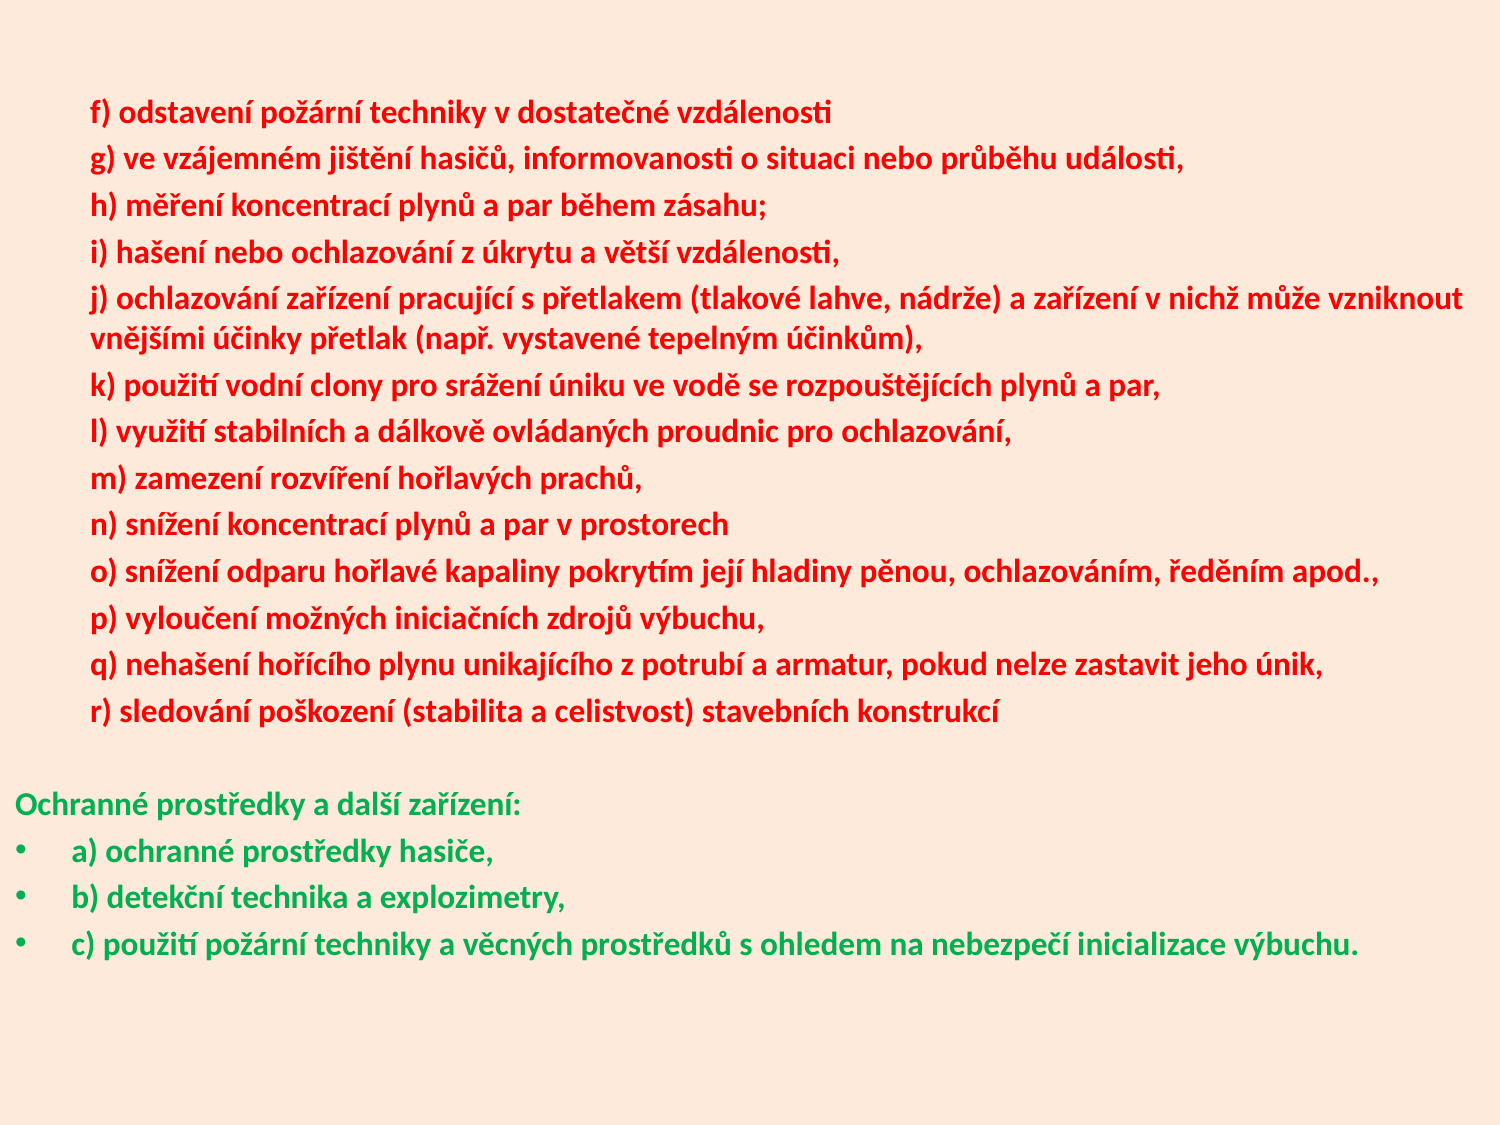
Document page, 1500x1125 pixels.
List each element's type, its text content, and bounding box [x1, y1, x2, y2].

list f) odstavení požární techniky v dostatečné vzdálenosti g) ve vzájemném jištění hasičů, informovanosti o situaci nebo průběhu události, h) měření koncentrací plynů a par během zásahu; i) hašení nebo ochlazování z úkrytu a větší vzdálenosti, j) ochlazování zařízení pracující s přetlakem (tlakové lahve, nádrže) a zařízení v nichž může vzniknout vnějšími účinky přetlak (např. vystavené tepelným účinkům), k) použití vodní clony pro srážení úniku ve vodě se rozpouštějících plynů a par, l) využití stabilních a dálkově ovládaných proudnic pro ochlazování, m) zamezení rozvíření hořlavých prachů, n) snížení koncentrací plynů a par v prostorech o) snížení odparu hořlavé kapaliny pokrytím její hladiny pěnou, ochlazováním, ředěním apod., p) vyloučení možných iniciačních zdrojů výbuchu, q) nehašení hořícího plynu unikajícího z potrubí a armatur, pokud nelze zastavit jeho únik, r) sledování poškození (stabilita a celistvost) stavebních konstrukcí Ochranné prostředky a další zařízení: a) ochranné prostředky hasiče, b) detekční technika a explozimetry, c) použití požární techniky a věcných prostředků s ohledem na nebezpečí inicializace výbuchu. [0, 0, 1500, 1125]
